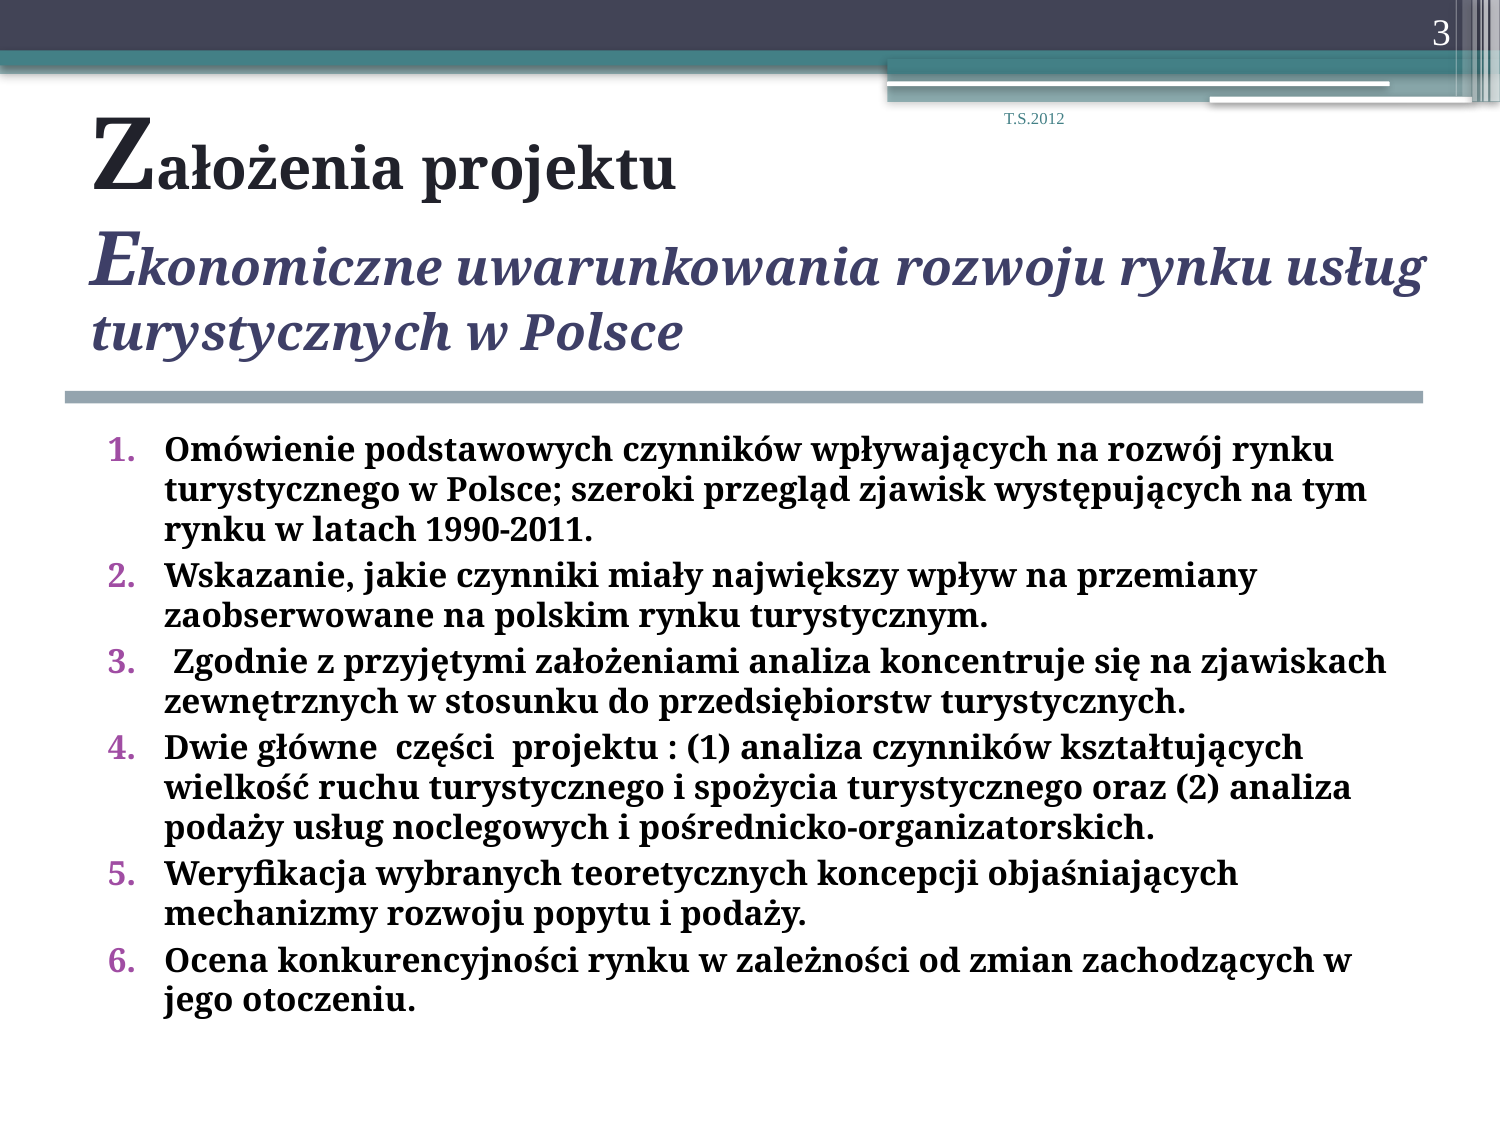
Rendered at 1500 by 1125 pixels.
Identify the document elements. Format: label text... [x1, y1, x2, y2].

slide_number 3 [1340, 0, 1466, 61]
title Założenia projektu Ekonomiczne uwarunkowania rozwoju rynku usług turystycznych w Polsce [74, 187, 1448, 363]
list Omówienie podstawowych czynników wpływających na rozwój rynku turystycznego w Polsce; szeroki przegląd zjawisk występujących na tym rynku w latach 1990-2011. Wskazanie, jakie czynniki miały największy wpływ na przemiany zaobserwowane na polskim rynku turystycznym. Zgodnie z przyjętymi założeniami analiza koncentruje się na zjawiskach zewnętrznych w stosunku do przedsiębiorstw turystycznych. Dwie główne części projektu : (1) analiza czynników kształtujących wielkość ruchu turystycznego i spożycia turystycznego oraz (2) analiza podaży usług noclegowych i pośrednicko-organizatorskich. Weryfikacja wybranych teoretycznych koncepcji objaśniających mechanizmy rozwoju popytu i podaży. Ocena konkurencyjności rynku w zależności od zmian zachodzących w jego otoczeniu. [74, 420, 1426, 1036]
footer T.S.2012 [862, 100, 1080, 176]
